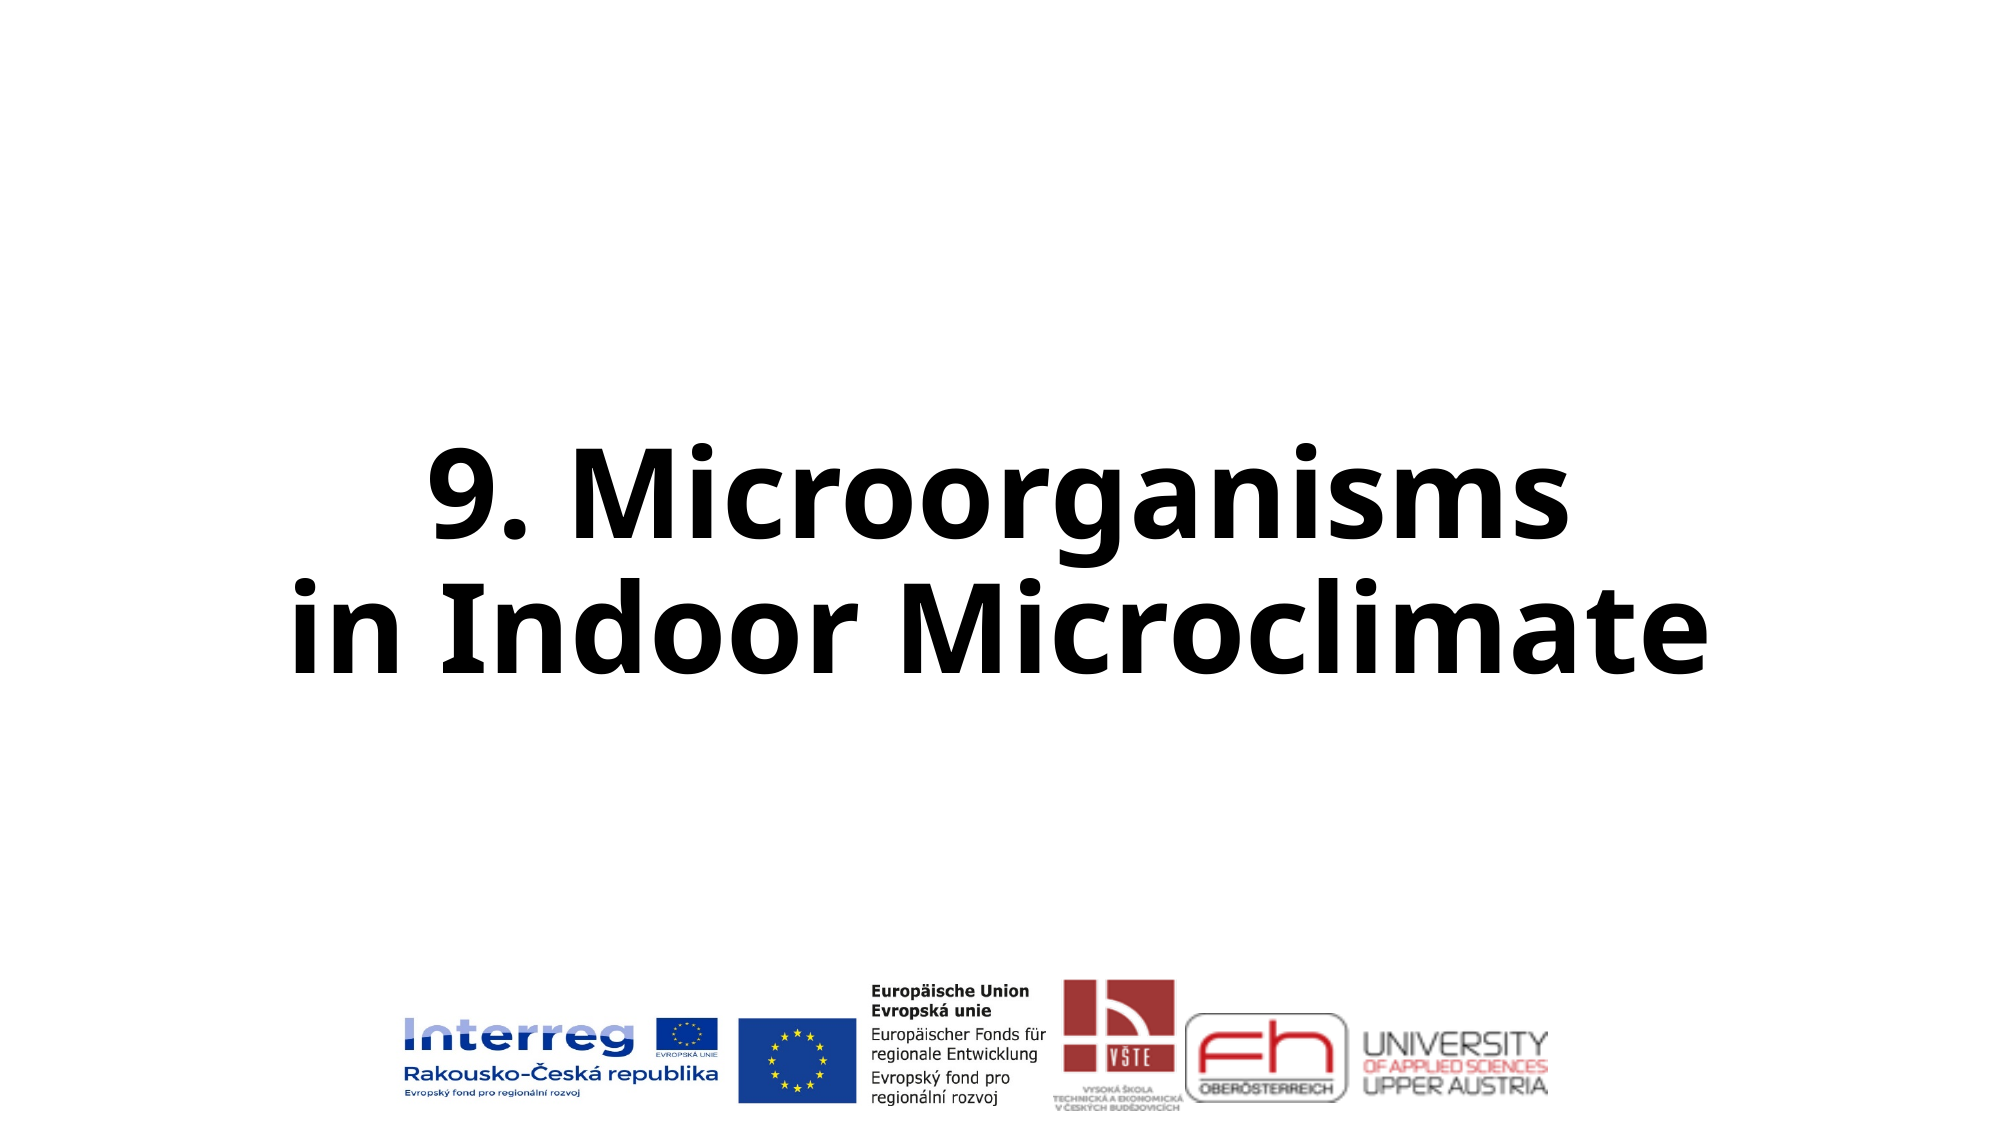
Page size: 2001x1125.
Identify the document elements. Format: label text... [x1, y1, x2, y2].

picture [1185, 1013, 1548, 1103]
picture [1053, 979, 1184, 1111]
picture [374, 984, 1046, 1125]
title 9. Microorganisms in Indoor Microclimate [249, 317, 1750, 709]
